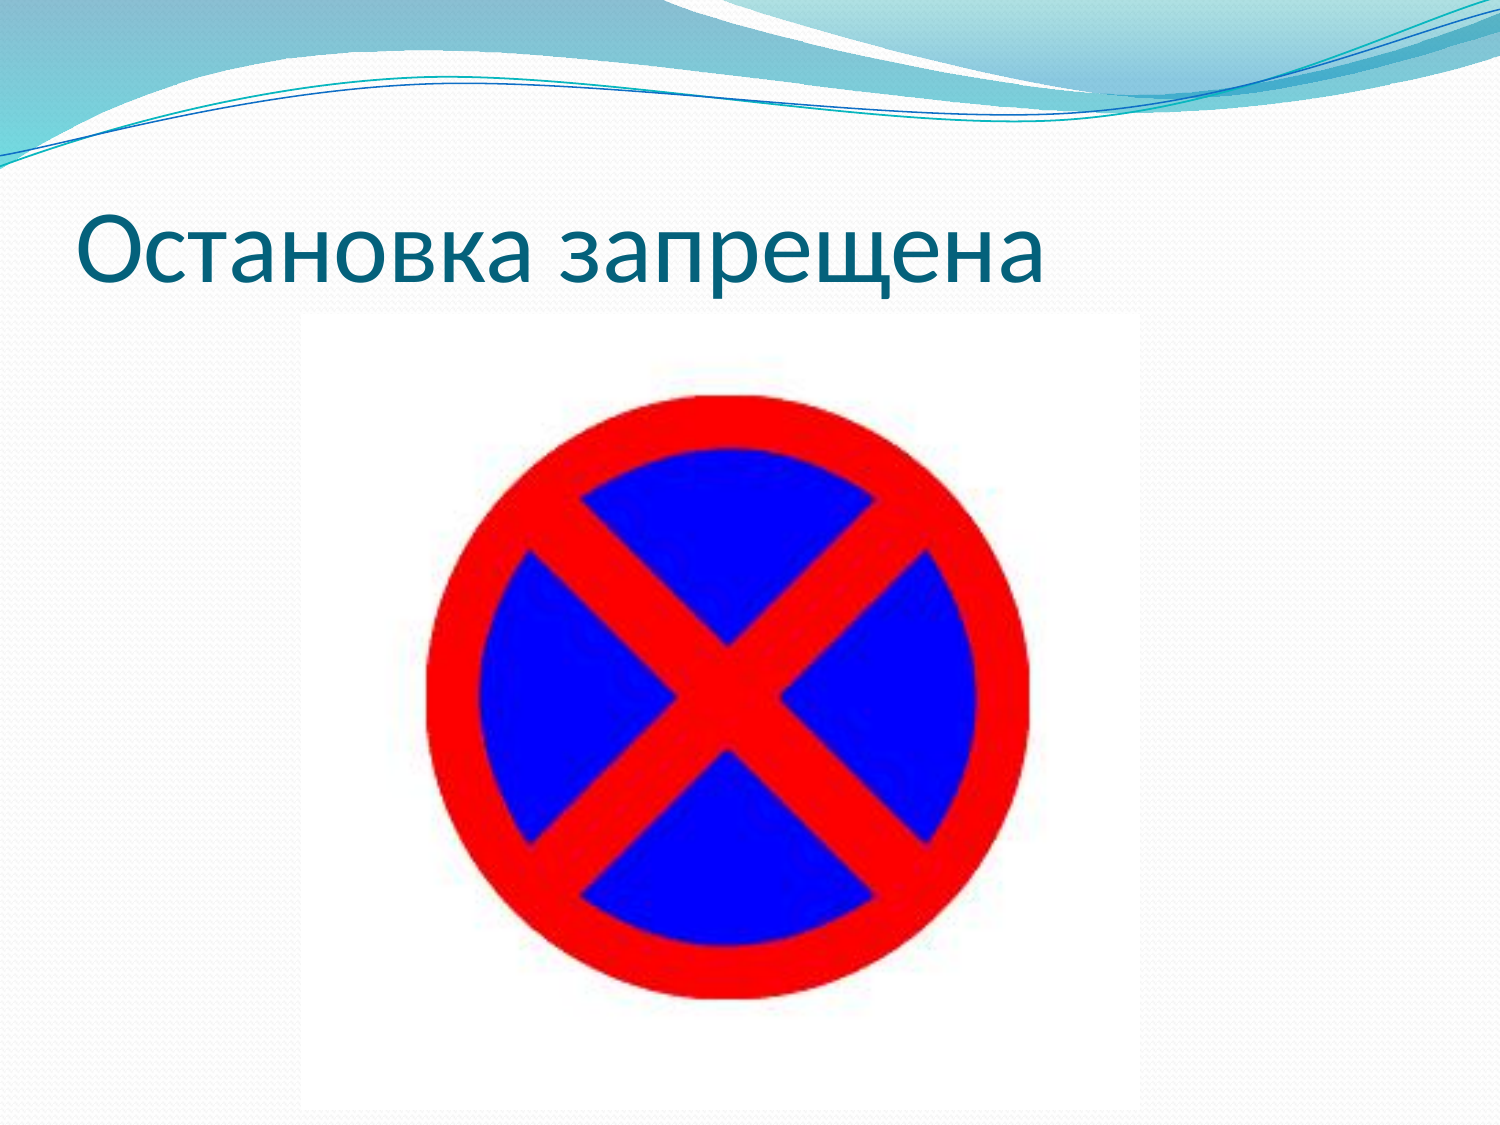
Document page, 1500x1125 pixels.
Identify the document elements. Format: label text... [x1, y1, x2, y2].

title Остановка запрещена [75, 115, 1425, 303]
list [300, 314, 1140, 1110]
